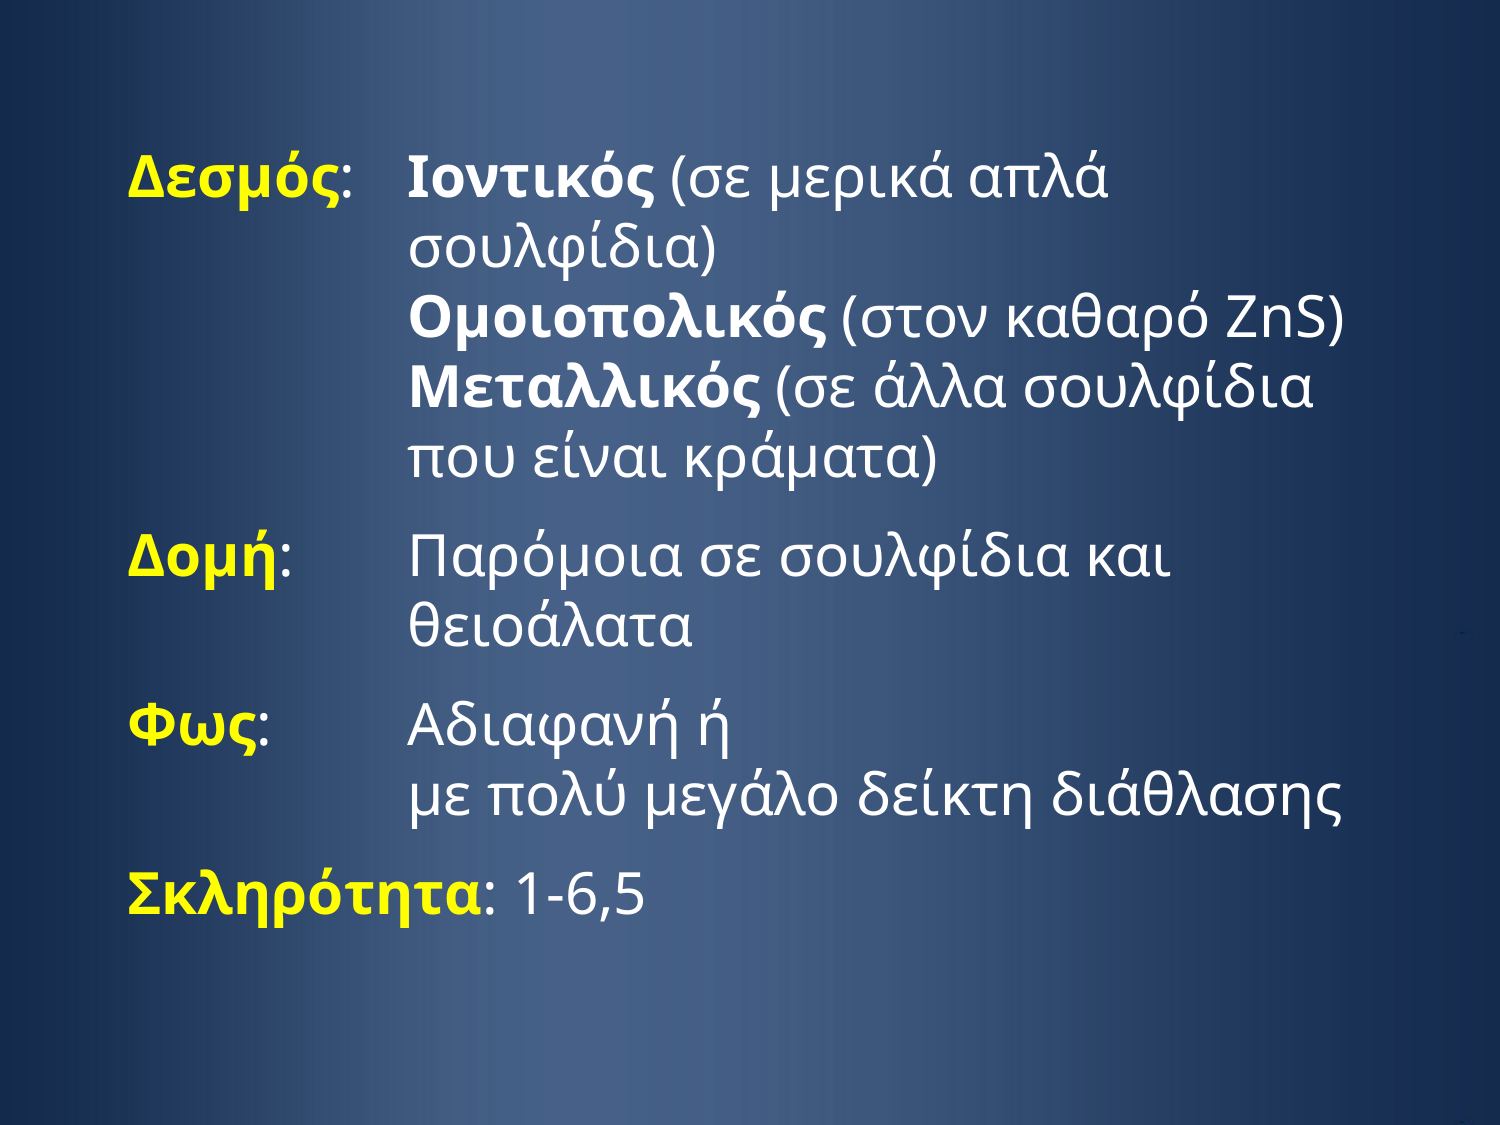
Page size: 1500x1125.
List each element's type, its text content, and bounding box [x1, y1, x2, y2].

list Δεσμός: Ιοντικός (σε μερικά απλά σουλφίδια) Ομοιοπολικός (στον καθαρό ZnS) Μεταλλικός (σε άλλα σουλφίδια που είναι κράματα) Δομή: Παρόμοια σε σουλφίδια και θειοάλατα Φως: Αδιαφανή ή με πολύ μεγάλο δείκτη διάθλασης Σκληρότητα: 1-6,5 [112, 131, 1388, 934]
picture [0, 0, 1500, 1125]
